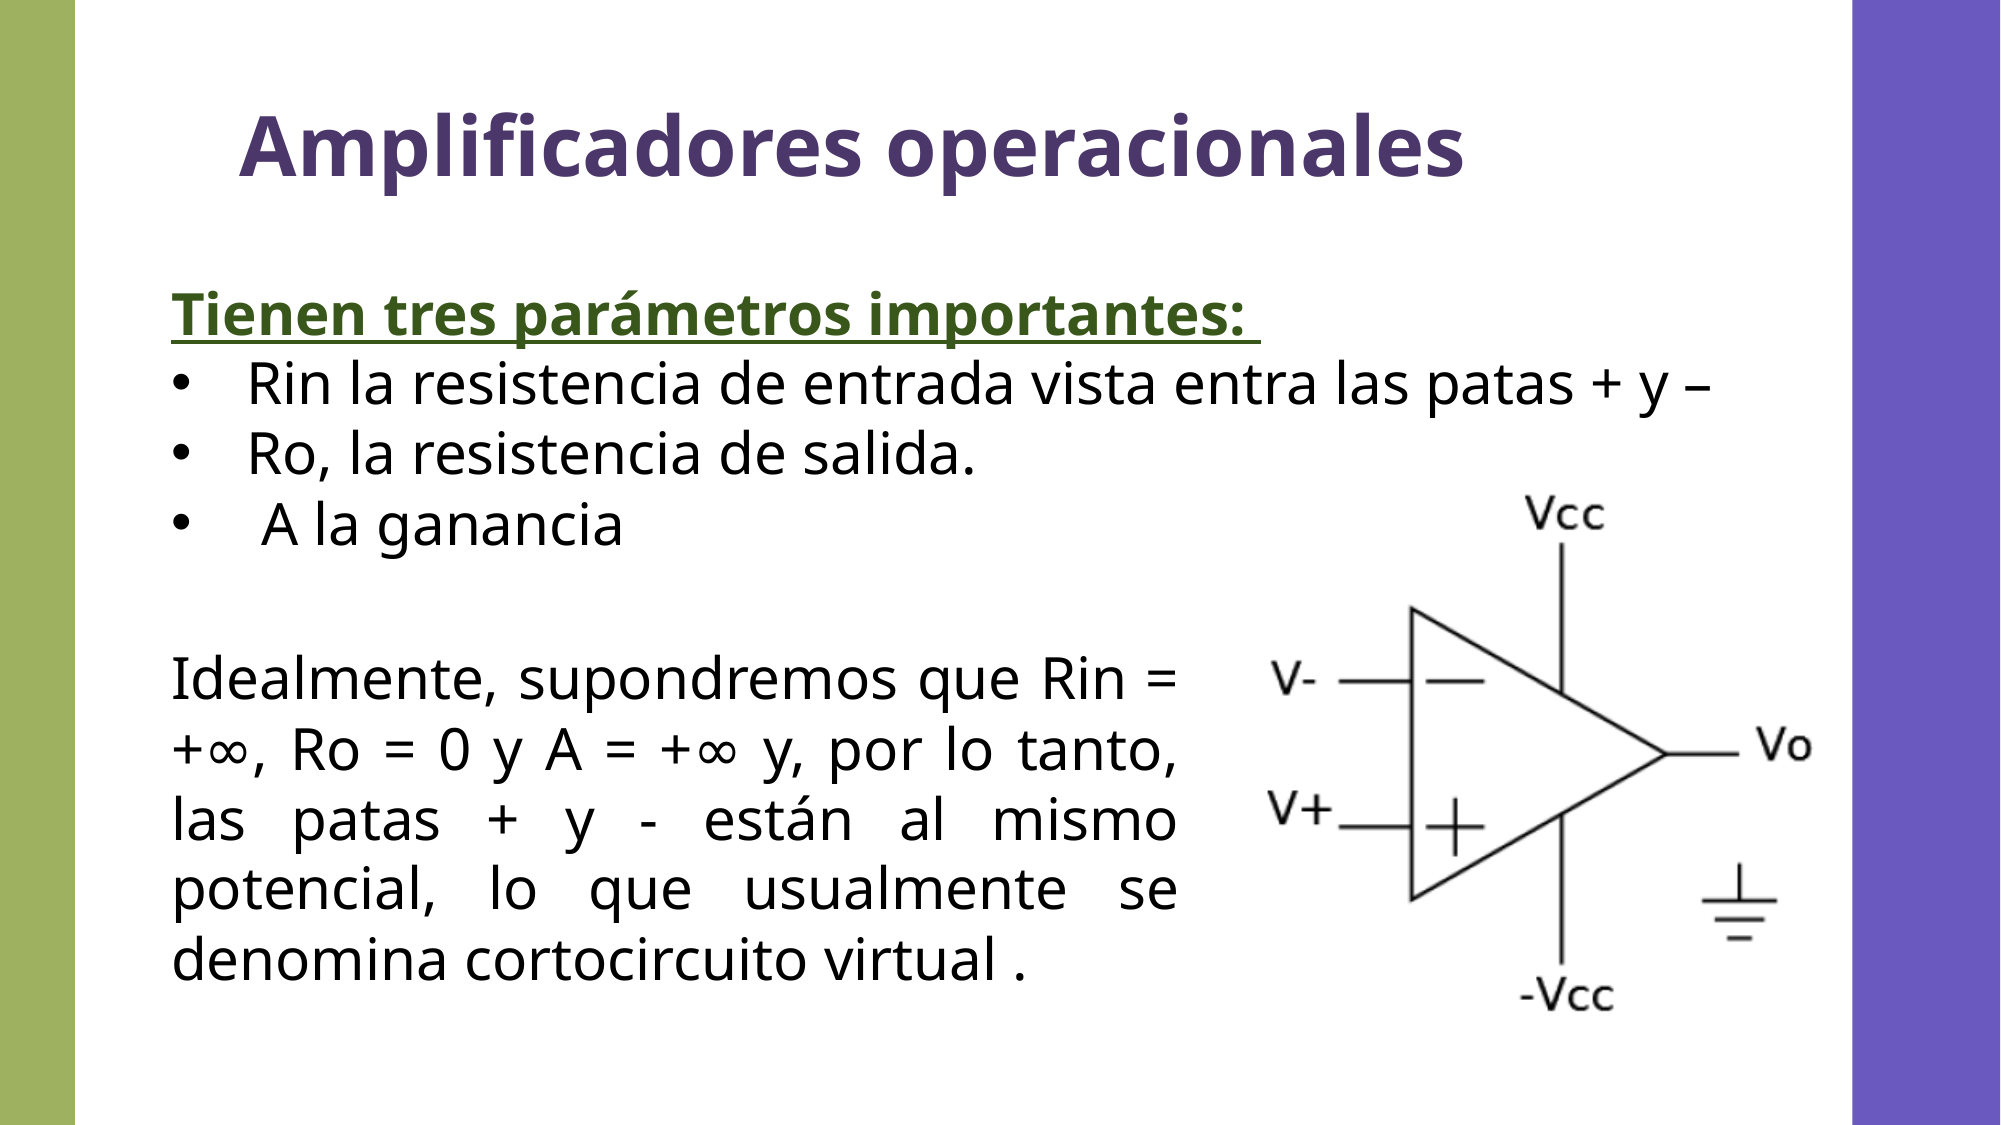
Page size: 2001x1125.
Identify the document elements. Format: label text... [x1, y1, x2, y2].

picture [1231, 477, 1836, 1037]
text_box Tienen tres parámetros importantes: Rin la resistencia de entrada vista entra las patas + y – Ro, la resistencia de salida. A la ganancia [156, 269, 1836, 564]
text_box Amplificadores operacionales [225, 85, 1483, 201]
text_box Idealmente, supondremos que Rin = +∞, Ro = 0 y A = +∞ y, por lo tanto, las patas + y - están al mismo potencial, lo que usualmente se denomina cortocircuito virtual . [156, 634, 1195, 999]
